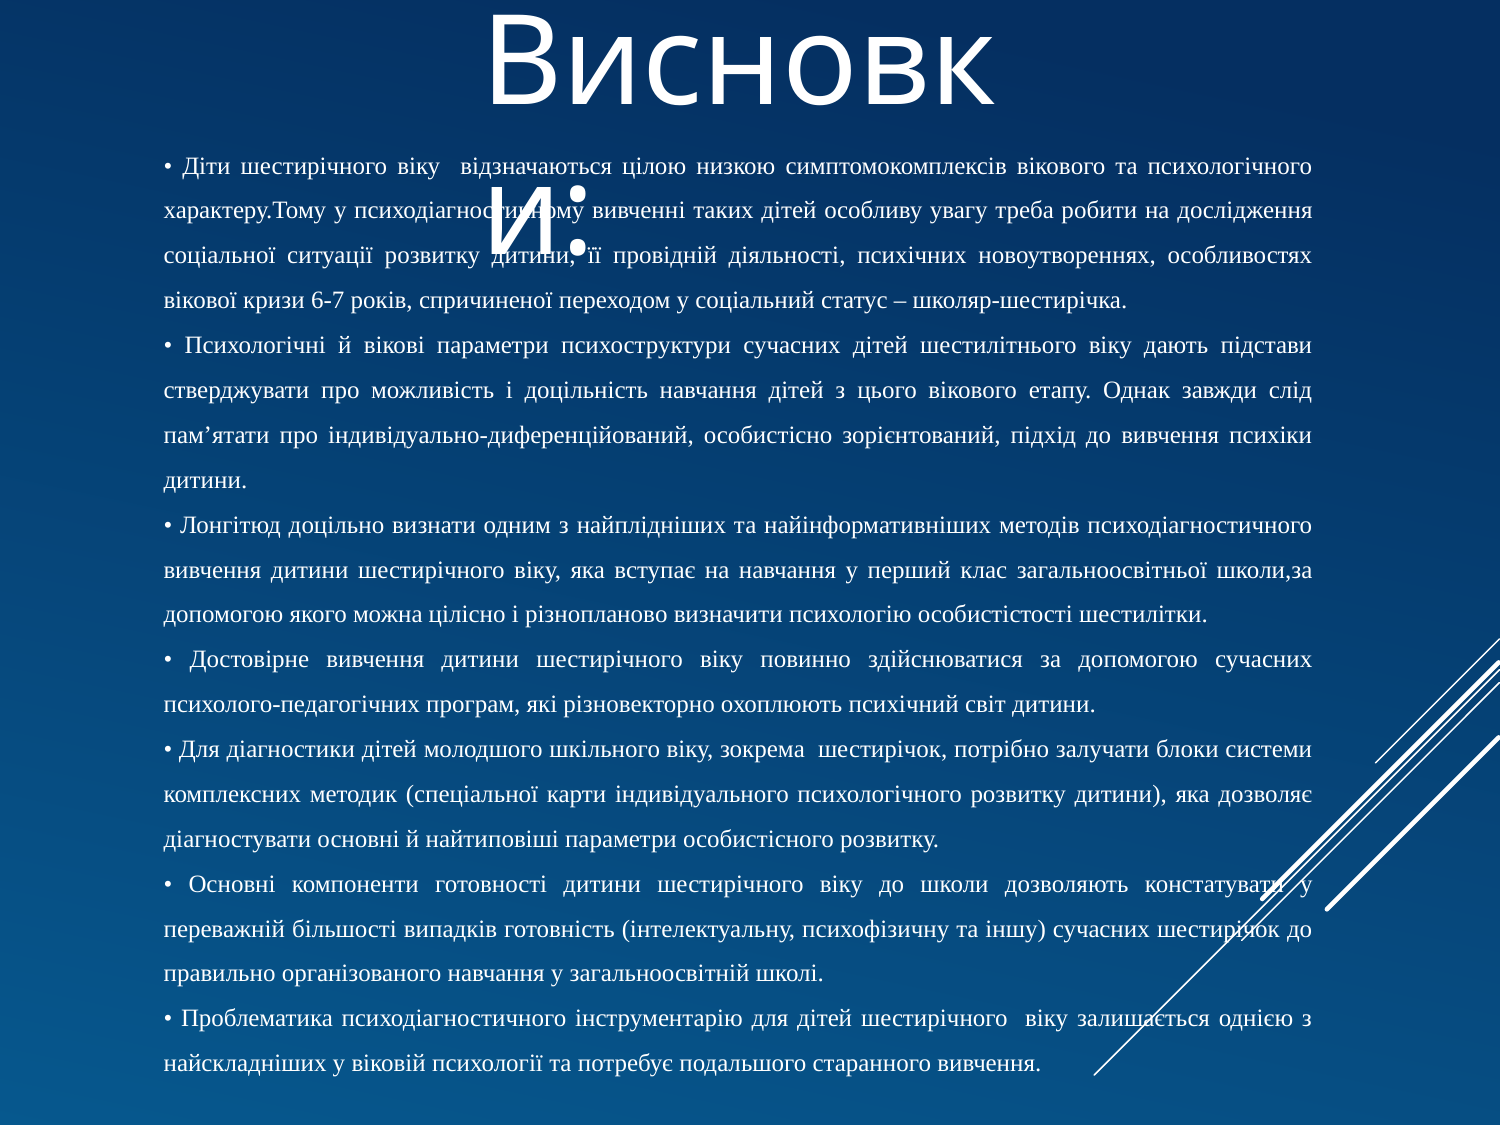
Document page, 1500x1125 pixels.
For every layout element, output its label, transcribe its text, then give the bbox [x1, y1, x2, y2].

text_box Висновки: [466, 0, 1034, 126]
text_box • Діти шестирічного віку відзначаються цілою низкою симптомокомплексів вікового та психологічного характеру.Тому у психодіагностичному вивченні таких дітей особливу увагу треба робити на дослідження соціальної ситуації розвитку дитини, її провідній діяльності, психічних новоутвореннях, особливостях вікової кризи 6-7 років, спричиненої переходом у соціальний статус – школяр-шестирічка. • Психологічні й вікові параметри психоструктури сучасних дітей шестилітнього віку дають підстави стверджувати про можливість і доцільність навчання дітей з цього вікового етапу. Однак завжди слід пам’ятати про індивідуально-диференційований, особистісно зорієнтований, підхід до вивчення психіки дитини. • Лонгітюд доцільно визнати одним з найплідніших та найінформативніших методів психодіагностичного вивчення дитини шестирічного віку, яка вступає на навчання у перший клас загальноосвітньої школи,за допомогою якого можна цілісно і різнопланово визначити психологію особистістості шестилітки. • Достовірне вивчення дитини шестирічного віку повинно здійснюватися за допомогою сучасних психолого-педагогічних програм, які різновекторно охоплюють психічний світ дитини. • Для діагностики дітей молодшого шкільного віку, зокрема шестирічок, потрібно залучати блоки системи комплексних методик (спеціальної карти індивідуального психологічного розвитку дитини), яка дозволяє діагностувати основні й найтиповіші параметри особистісного розвитку. • Основні компоненти готовності дитини шестирічного віку до школи дозволяють констатувати у переважній більшості випадків готовність (інтелектуальну, психофізичну та іншу) сучасних шестирічок до правильно організованого навчання у загальноосвітній школі. • Проблематика психодіагностичного інструментарію для дітей шестирічного віку залишається однією з найскладніших у віковій психології та потребує подальшого старанного вивчення. [0, 126, 1329, 1125]
